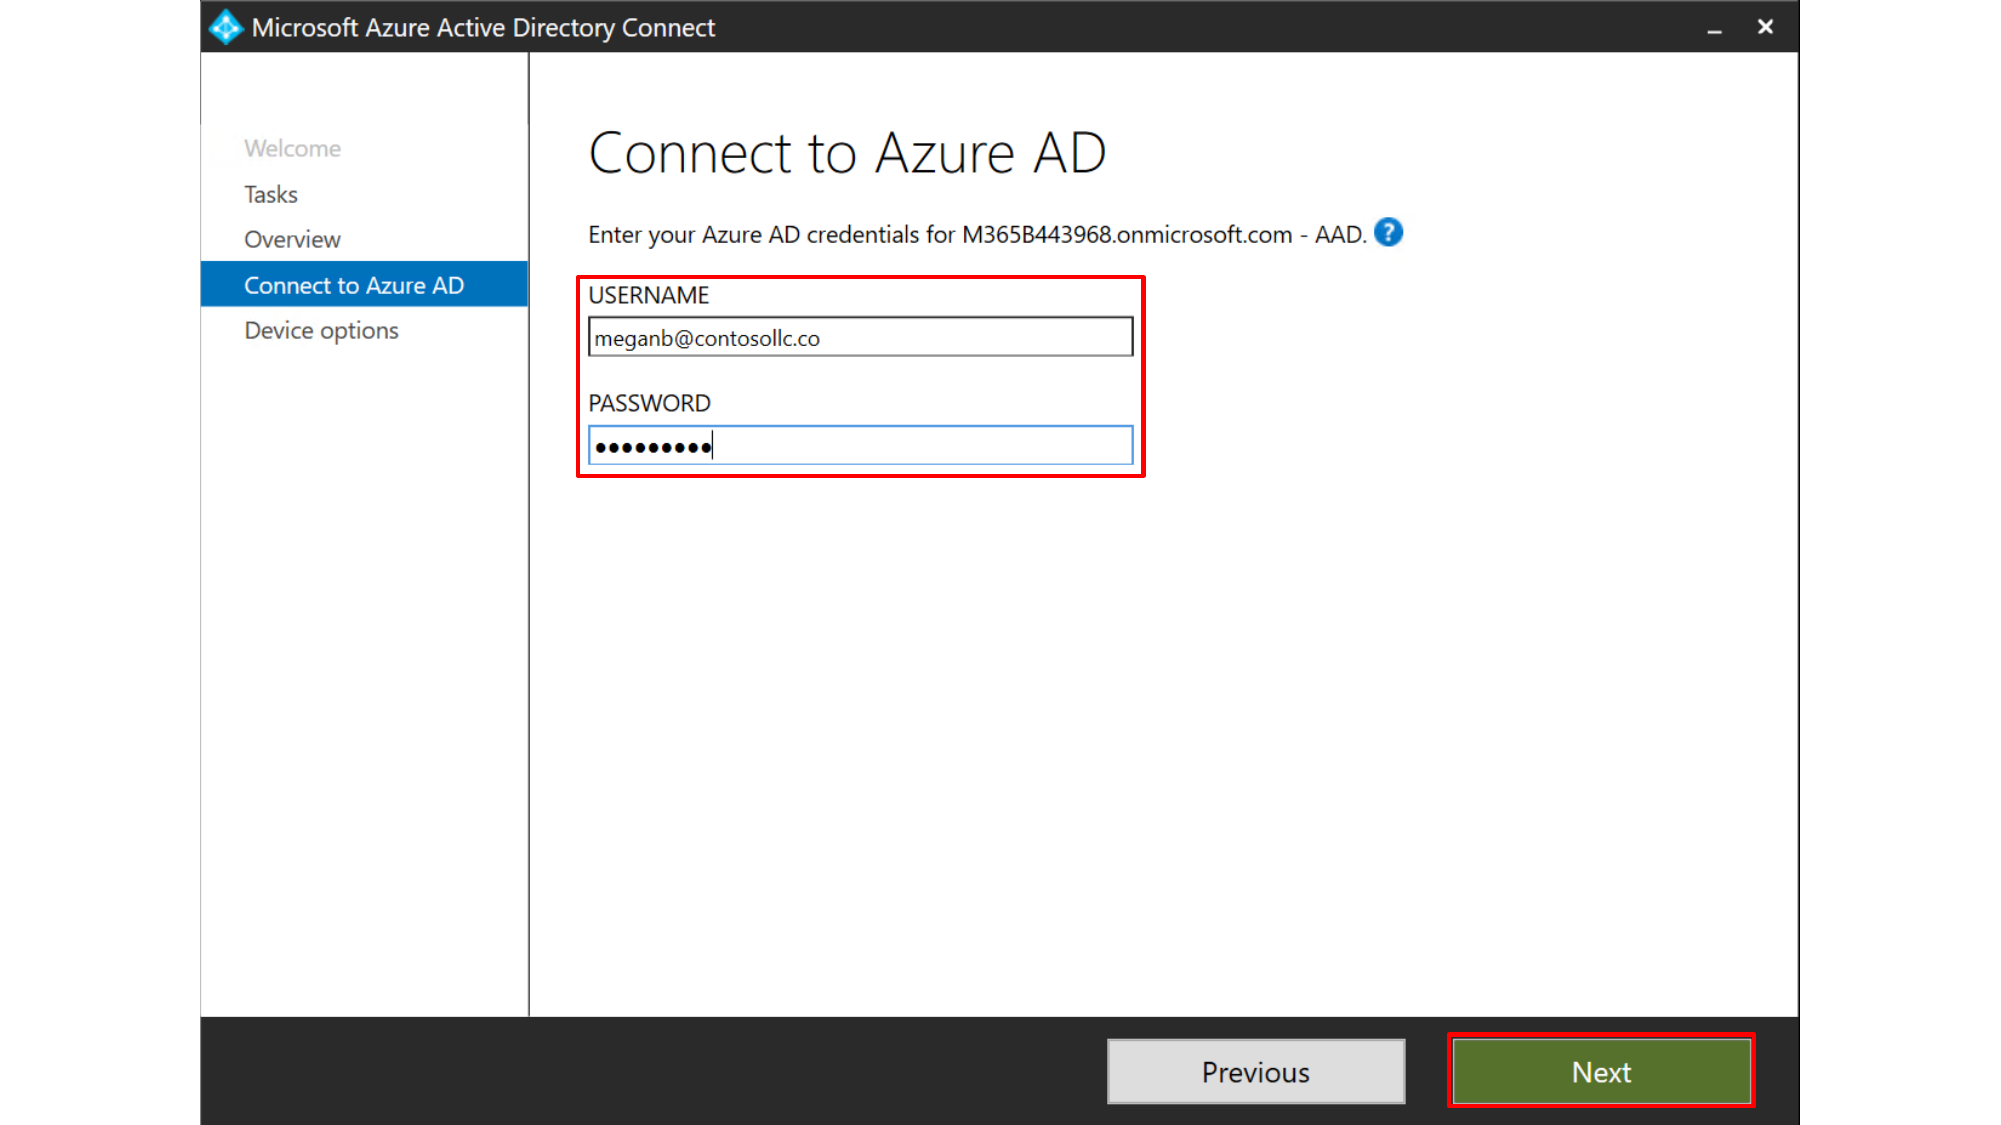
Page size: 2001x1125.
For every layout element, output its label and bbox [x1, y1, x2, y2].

picture [200, 0, 1800, 1125]
